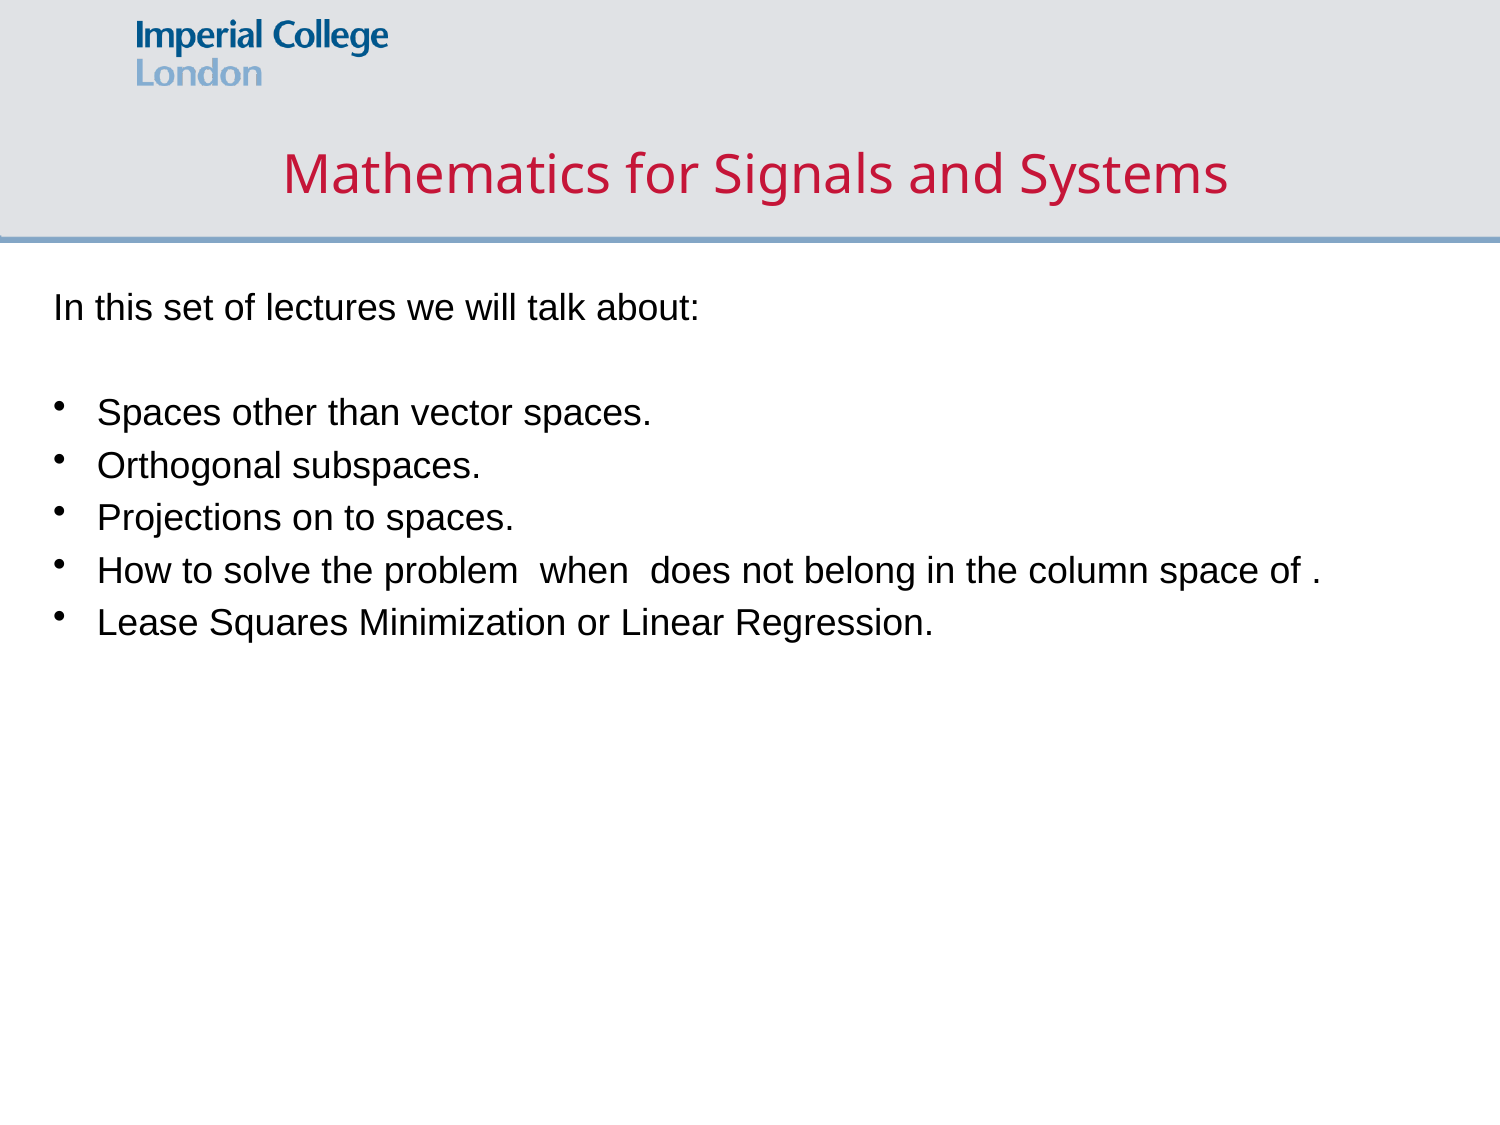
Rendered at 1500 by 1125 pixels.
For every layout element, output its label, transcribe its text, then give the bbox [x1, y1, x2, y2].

picture [0, 0, 1500, 243]
title Mathematics for Signals and Systems [137, 99, 1375, 205]
